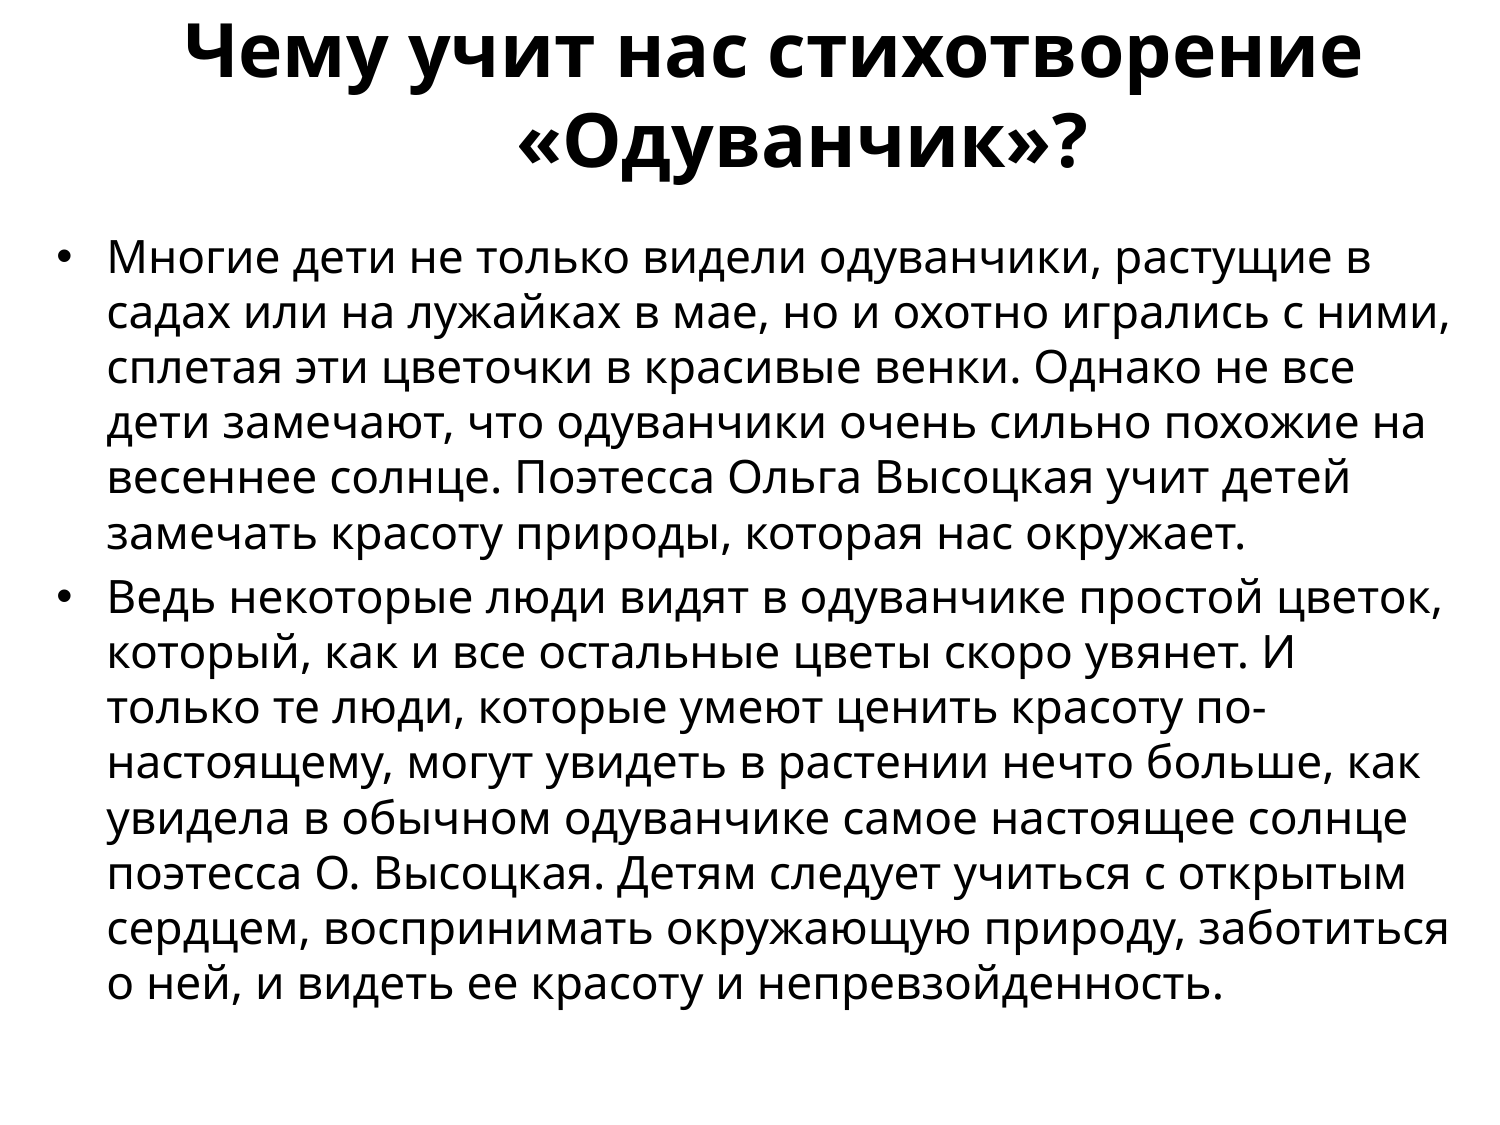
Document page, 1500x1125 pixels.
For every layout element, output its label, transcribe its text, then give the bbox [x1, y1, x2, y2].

title Чему учит нас стихотворение «Одуванчик»? [100, 19, 1449, 219]
list Многие дети не только видели одуванчики, растущие в садах или на лужайках в мае, но и охотно игрались с ними, сплетая эти цветочки в красивые венки. Однако не все дети замечают, что одуванчики очень сильно похожие на весеннее солнце. Поэтесса Ольга Высоцкая учит детей замечать красоту природы, которая нас окружает. Ведь некоторые люди видят в одуванчике простой цветок, который, как и все остальные цветы скоро увянет. И только те люди, которые умеют ценить красоту по-настоящему, могут увидеть в растении нечто больше, как увидела в обычном одуванчике самое настоящее солнце поэтесса О. Высоцкая. Детям следует учиться с открытым сердцем, воспринимать окружающую природу, заботиться о ней, и видеть ее красоту и непревзойденность. [41, 219, 1471, 1094]
